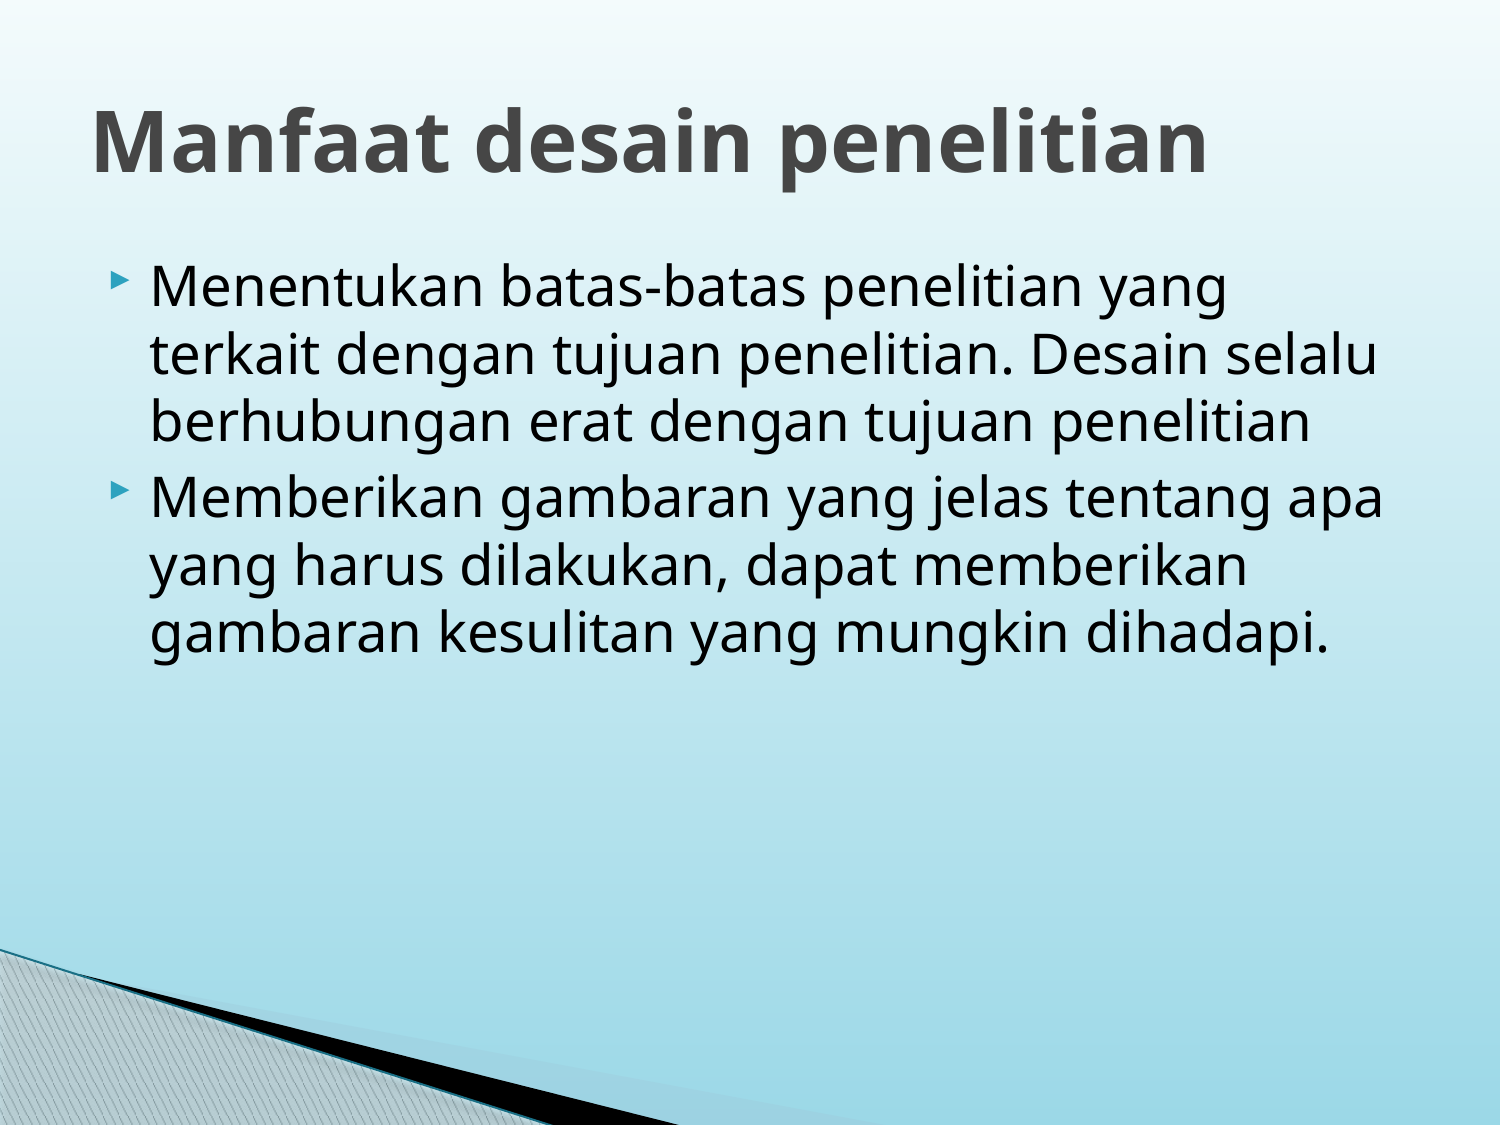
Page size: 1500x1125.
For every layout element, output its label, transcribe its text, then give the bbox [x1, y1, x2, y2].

list Menentukan batas-batas penelitian yang terkait dengan tujuan penelitian. Desain selalu berhubungan erat dengan tujuan penelitian Memberikan gambaran yang jelas tentang apa yang harus dilakukan, dapat memberikan gambaran kesulitan yang mungkin dihadapi. [75, 243, 1425, 986]
title Manfaat desain penelitian [75, 45, 1425, 233]
